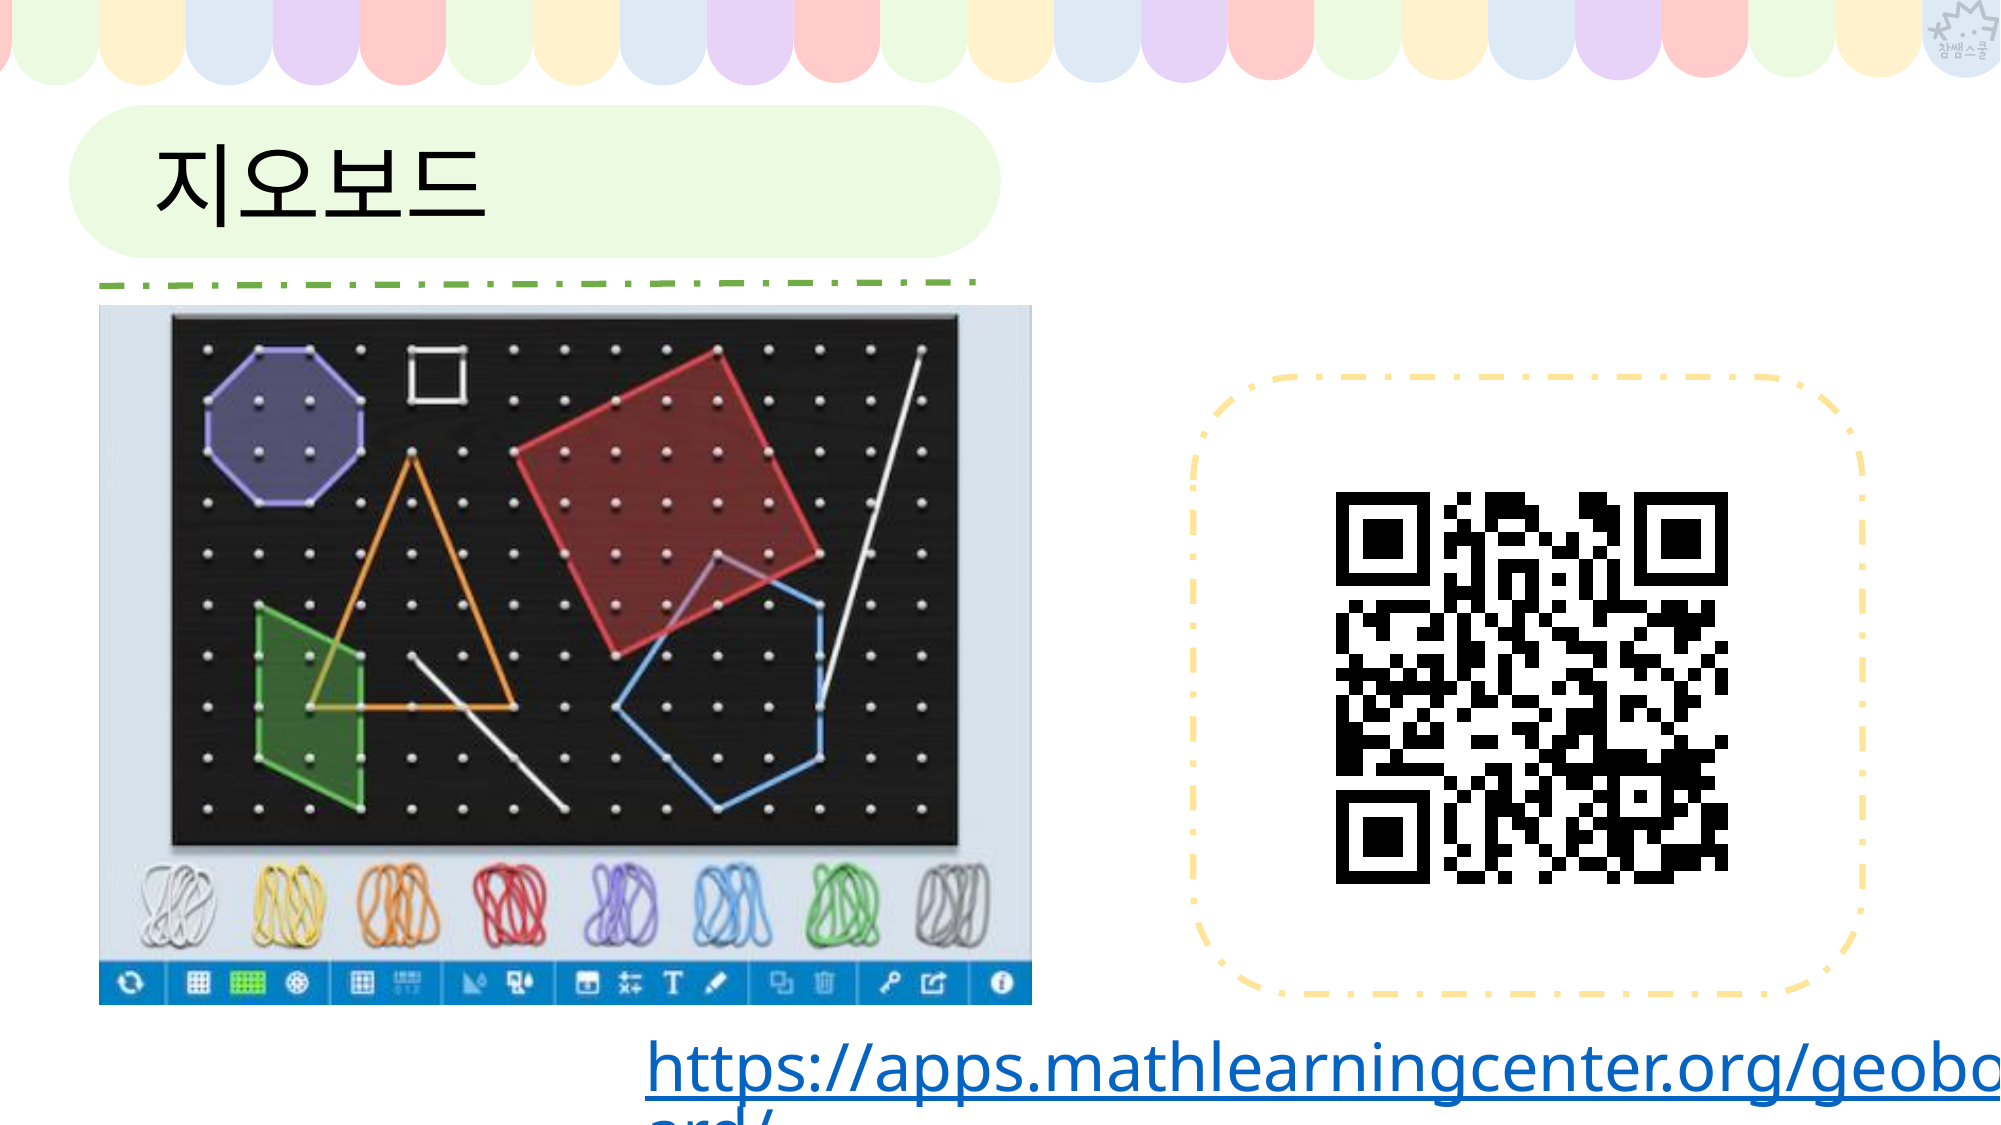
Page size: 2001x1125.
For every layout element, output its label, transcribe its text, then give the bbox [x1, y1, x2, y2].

picture [99, 305, 1032, 1005]
picture [1293, 449, 1769, 929]
text_box [1193, 377, 1863, 995]
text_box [68, 104, 1002, 287]
title 지오보드 [137, 82, 1863, 300]
text_box https://apps.mathlearningcenter.org/geoboard/ [630, 1016, 2000, 1125]
picture [765, 999, 772, 1005]
